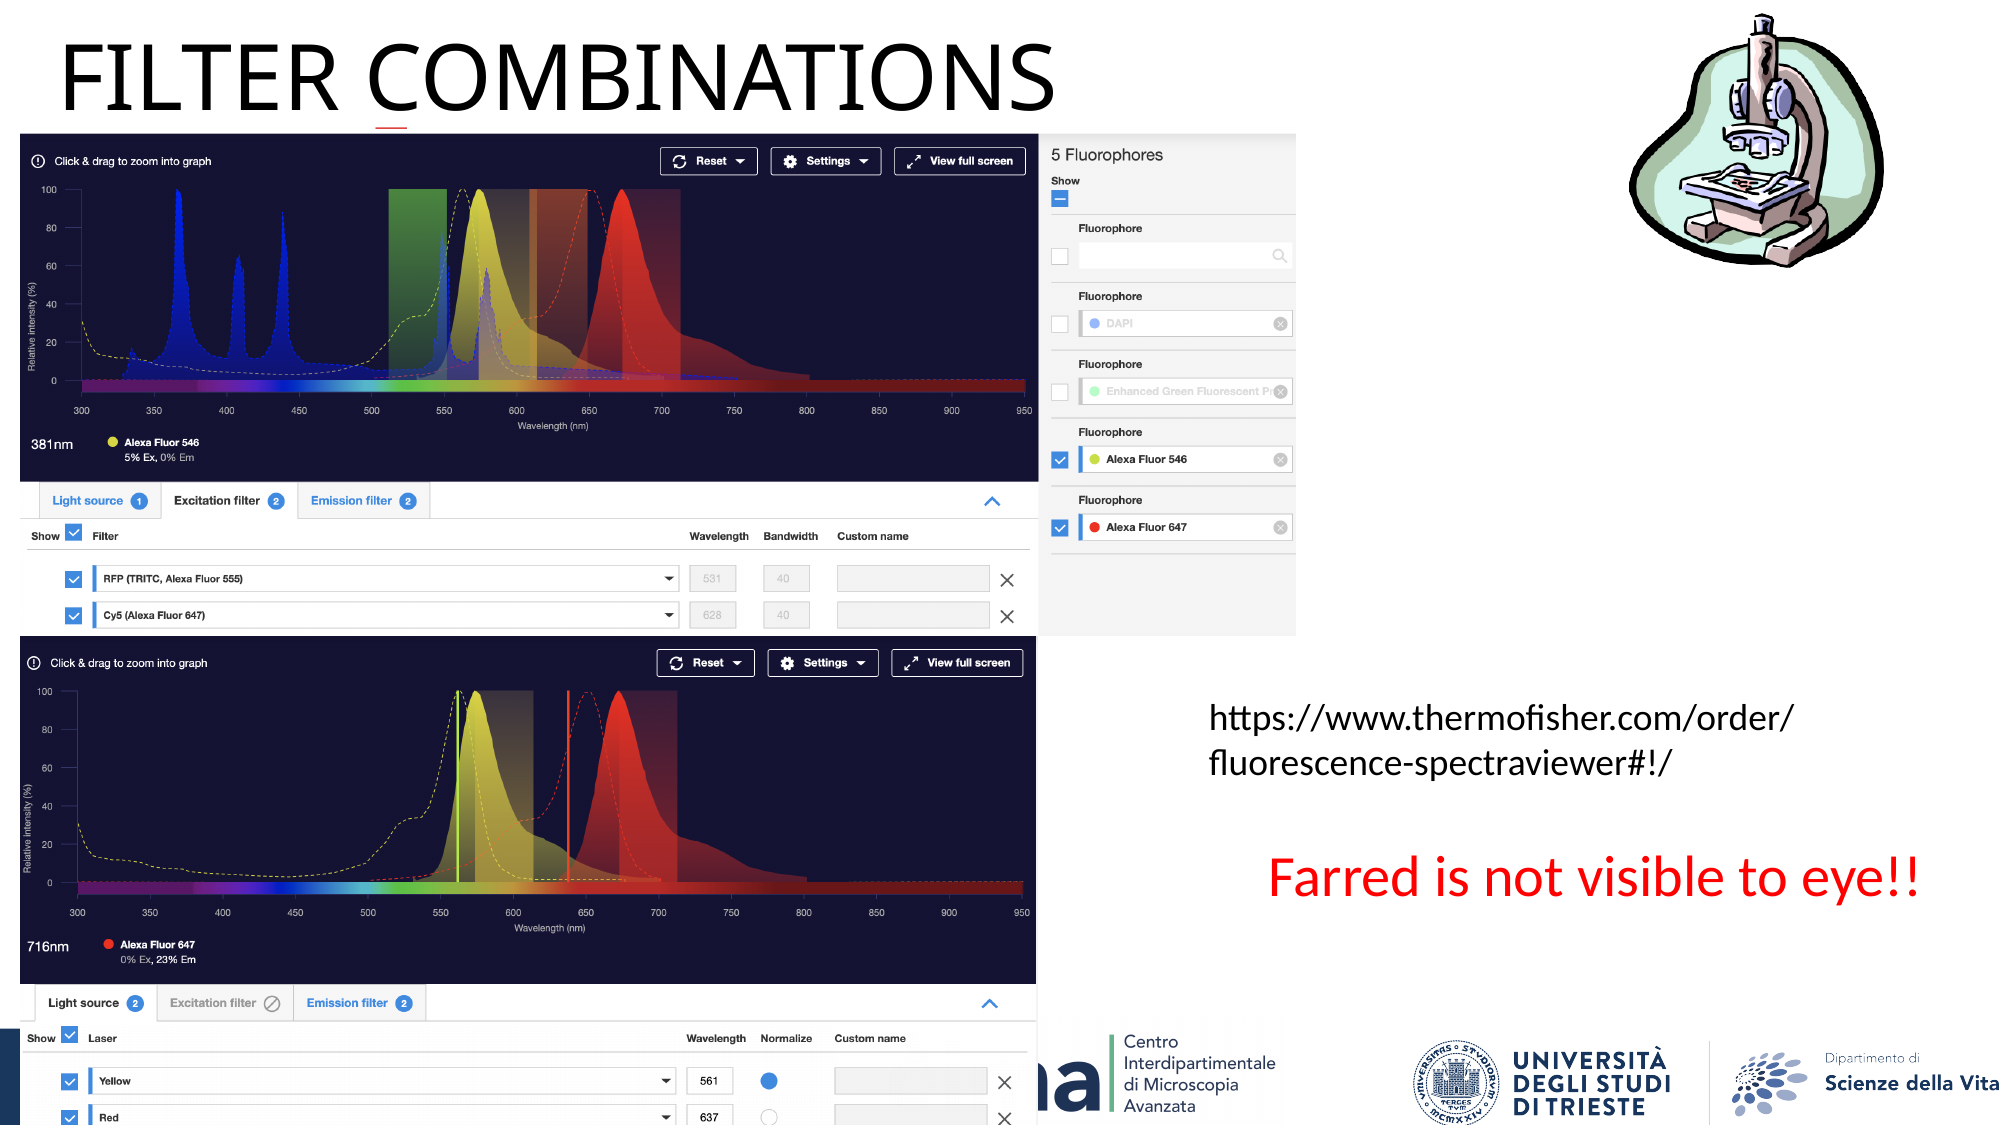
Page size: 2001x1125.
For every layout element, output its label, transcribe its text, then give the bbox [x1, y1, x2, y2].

picture [19, 125, 1296, 1125]
text_box https://www.thermofisher.com/order/fluorescence-spectraviewer#!/ [1194, 685, 1943, 791]
text_box [0, 1028, 20, 1125]
picture [1413, 1040, 2000, 1125]
text_box FILTER COMBINATIONS [54, 16, 1114, 125]
picture [1629, 13, 1884, 269]
text_box Farred is not visible to eye!! [1253, 830, 1939, 916]
